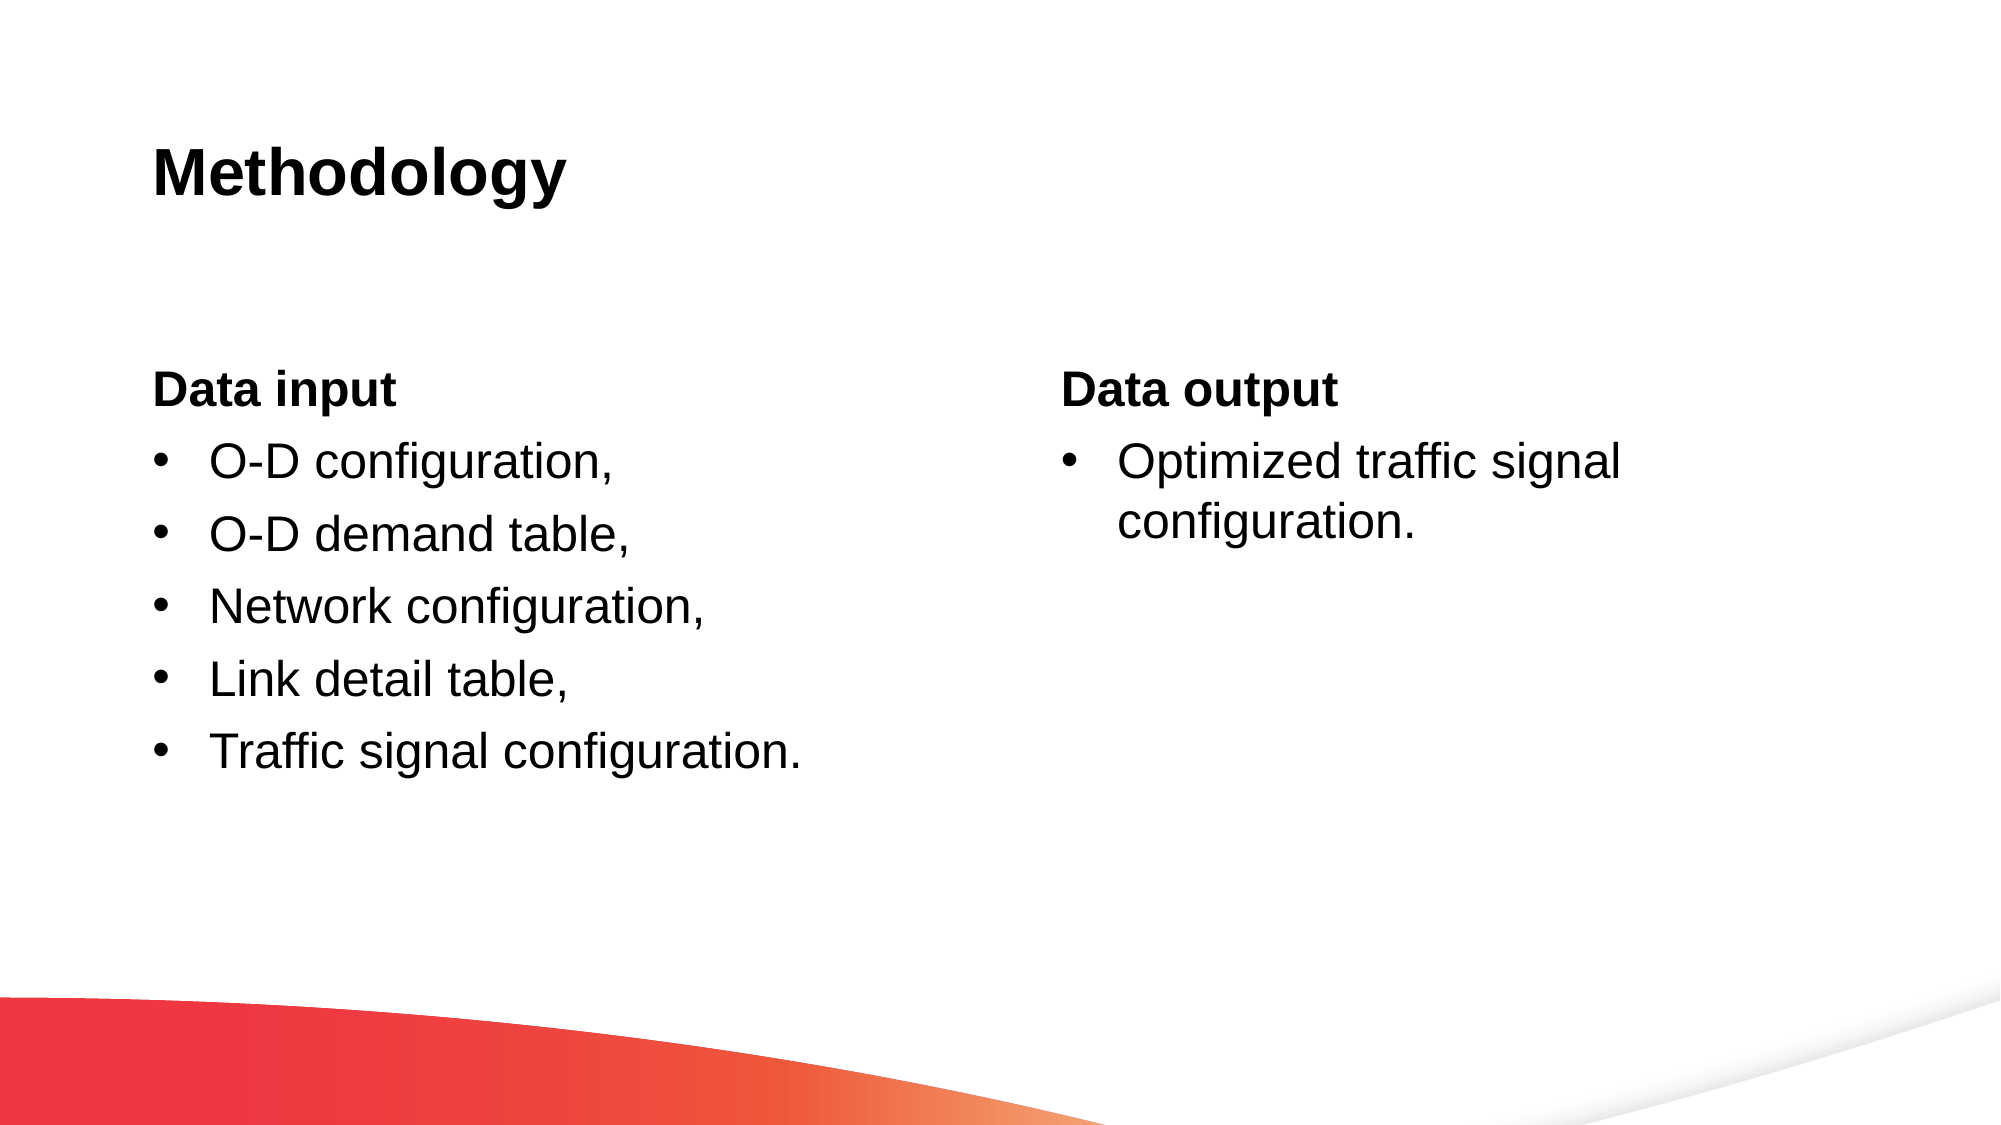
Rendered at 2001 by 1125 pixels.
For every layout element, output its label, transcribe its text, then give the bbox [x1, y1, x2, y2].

list Data output Optimized traffic signal configuration. [1045, 348, 1863, 1005]
picture [0, 0, 2001, 1125]
list Data input O-D configuration, O-D demand table, Network configuration, Link detail table, Traffic signal configuration. [137, 348, 987, 1005]
title Methodology [137, 75, 1863, 273]
